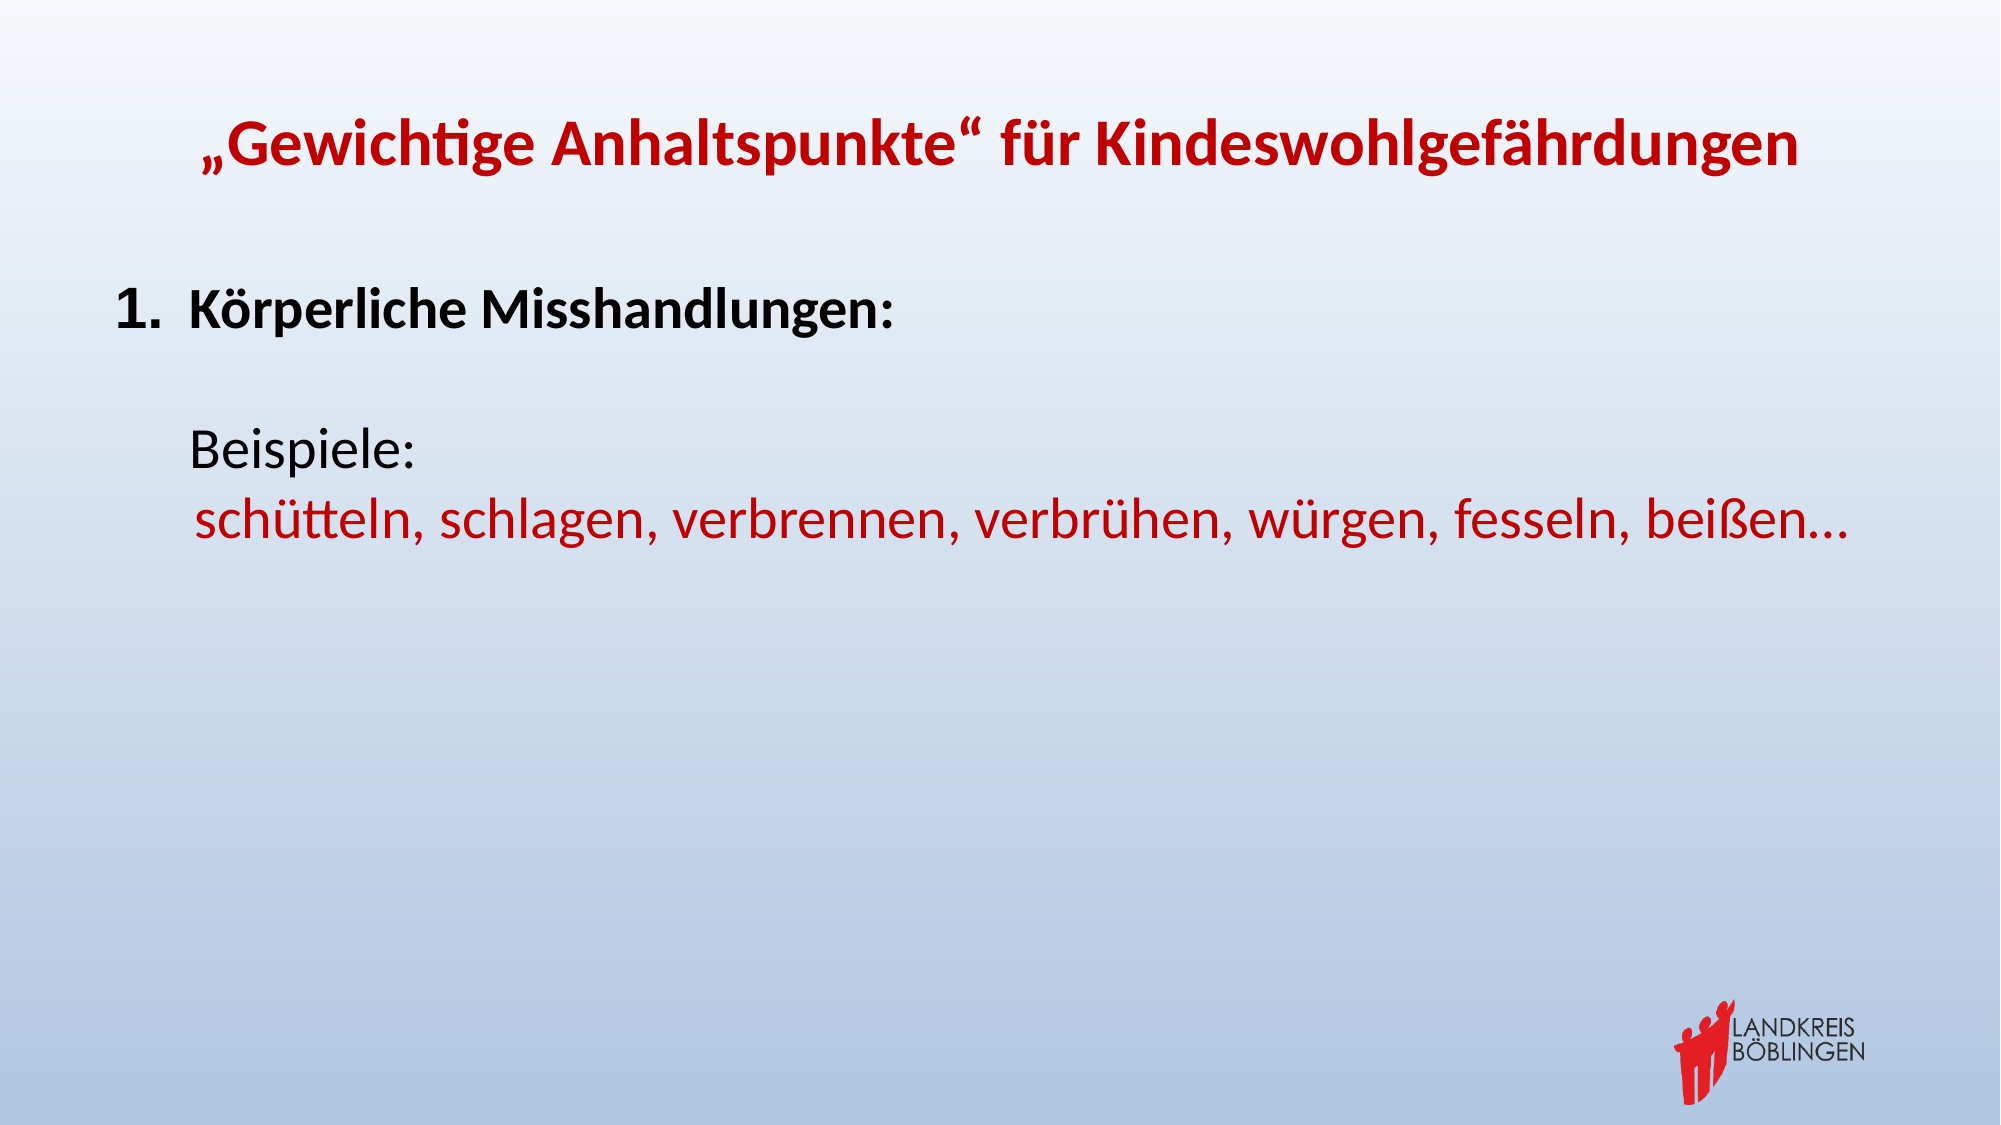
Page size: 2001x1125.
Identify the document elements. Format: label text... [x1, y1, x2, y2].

title „Gewichtige Anhaltspunkte“ für Kindeswohlgefährdungen [99, 45, 1900, 233]
picture [1674, 999, 1864, 1105]
list 1. Körperliche Misshandlungen: Beispiele: schütteln, schlagen, verbrennen, verbrühen, würgen, fesseln, beißen… [99, 262, 1900, 1005]
